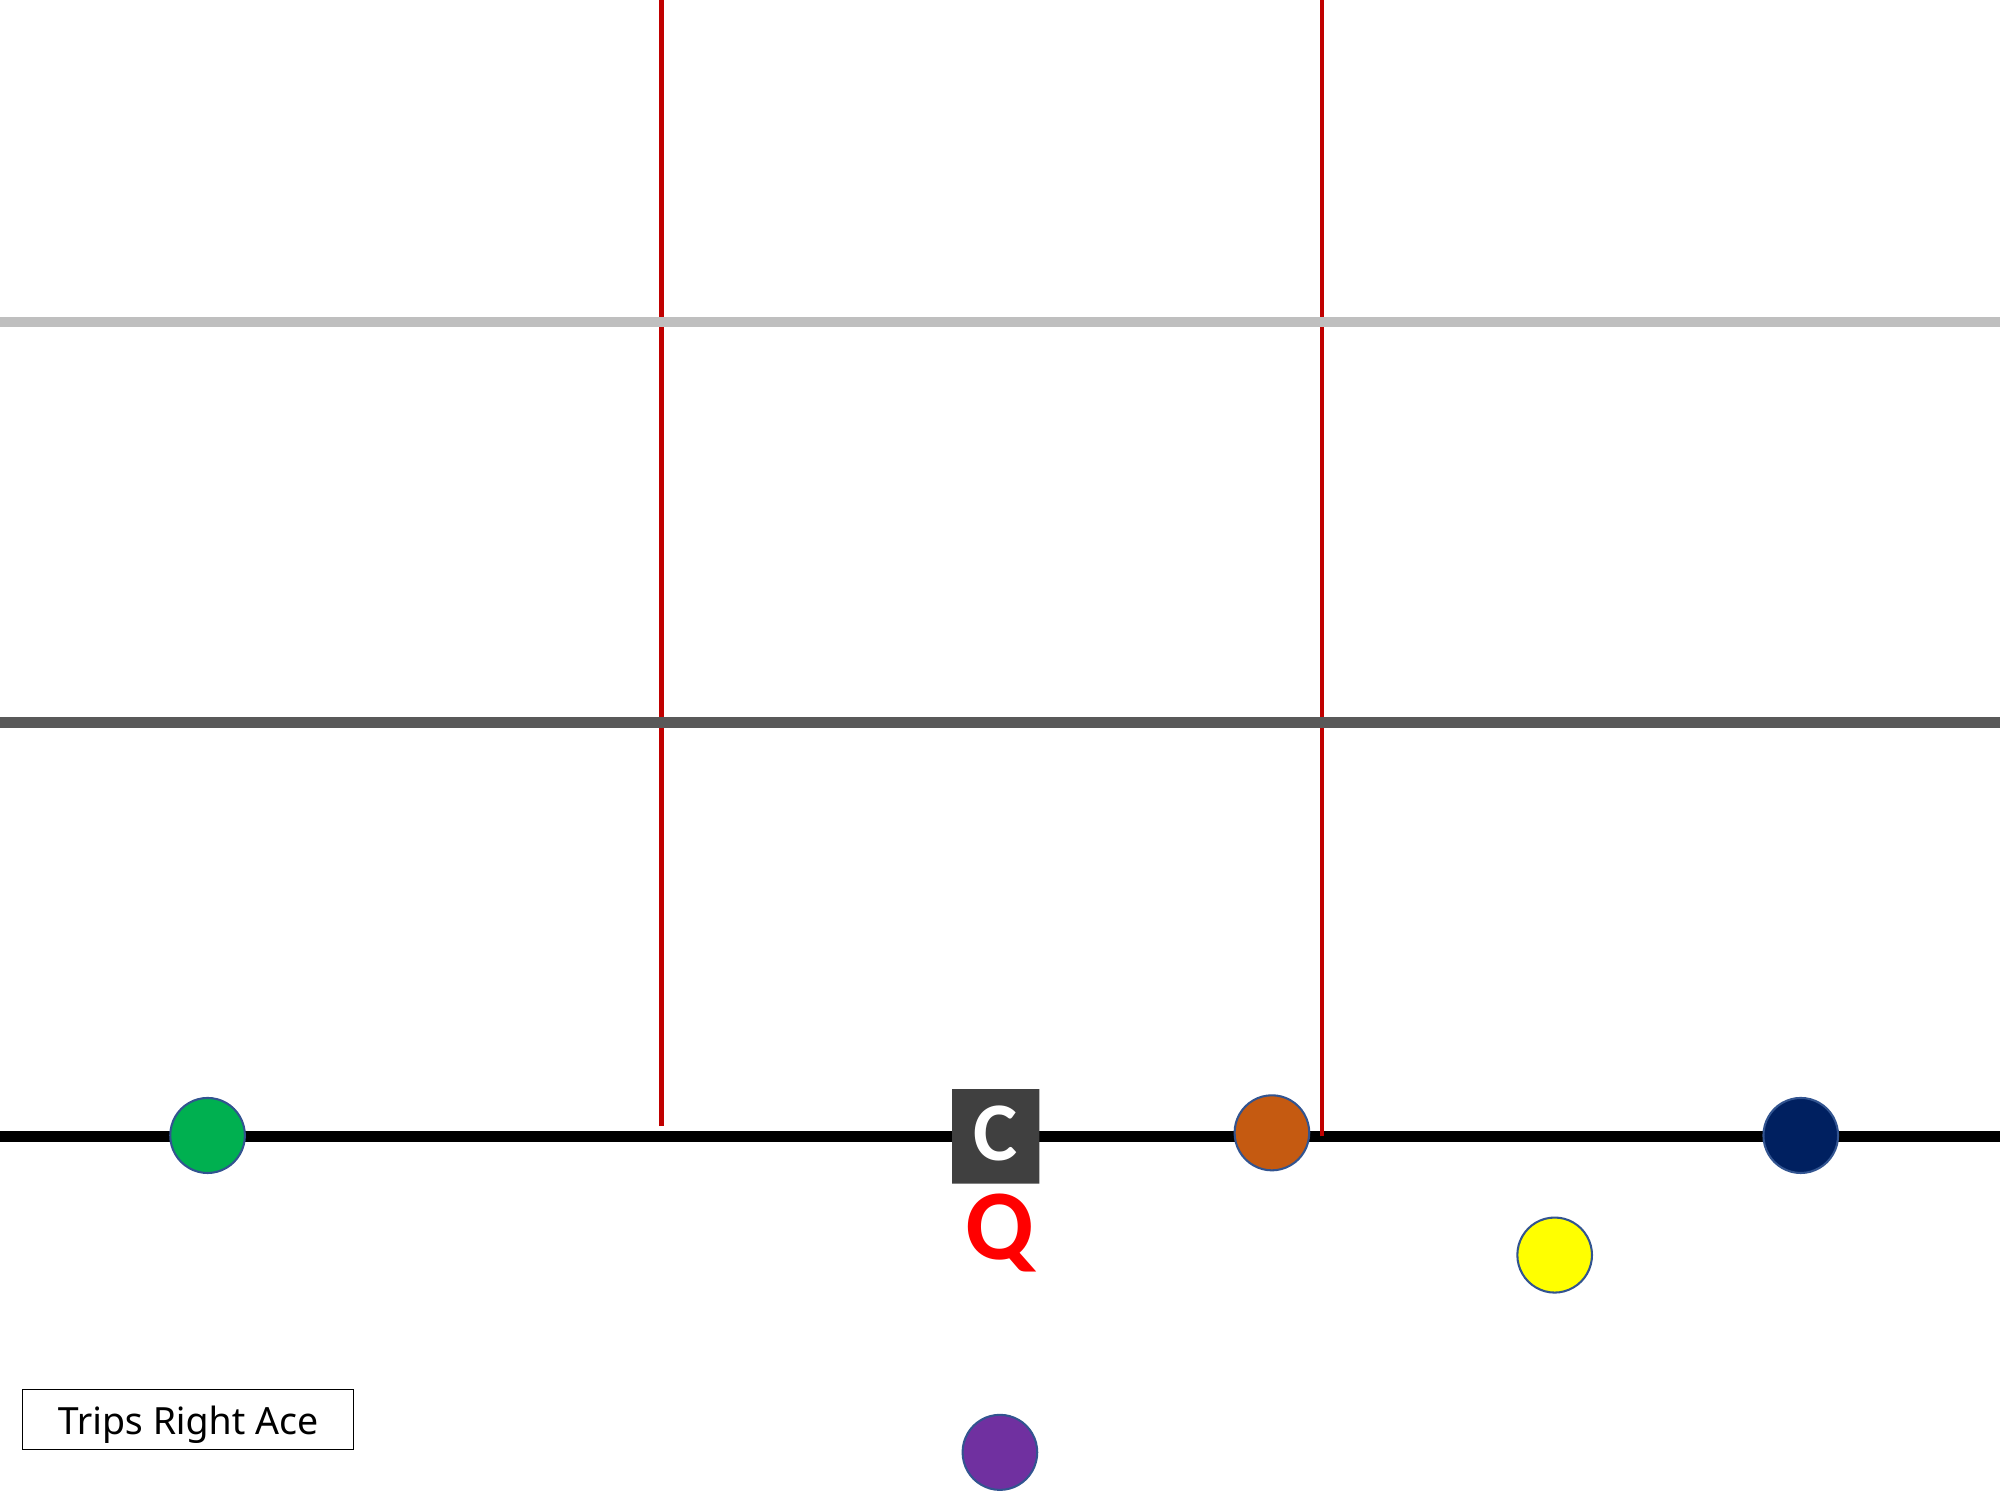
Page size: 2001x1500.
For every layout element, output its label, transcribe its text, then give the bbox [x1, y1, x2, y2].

text_box [1233, 1137, 1311, 1172]
text_box C [952, 1137, 1040, 1184]
text_box [1516, 1216, 1594, 1294]
text_box Trips Right Ace [22, 1389, 354, 1450]
text_box Q [932, 1151, 1068, 1287]
text_box [169, 1096, 246, 1136]
text_box [169, 1137, 246, 1175]
text_box [1233, 1094, 1311, 1136]
text_box [1762, 1096, 1840, 1136]
text_box [1762, 1137, 1840, 1175]
text_box [961, 1413, 1039, 1491]
text_box C [952, 1089, 1040, 1136]
